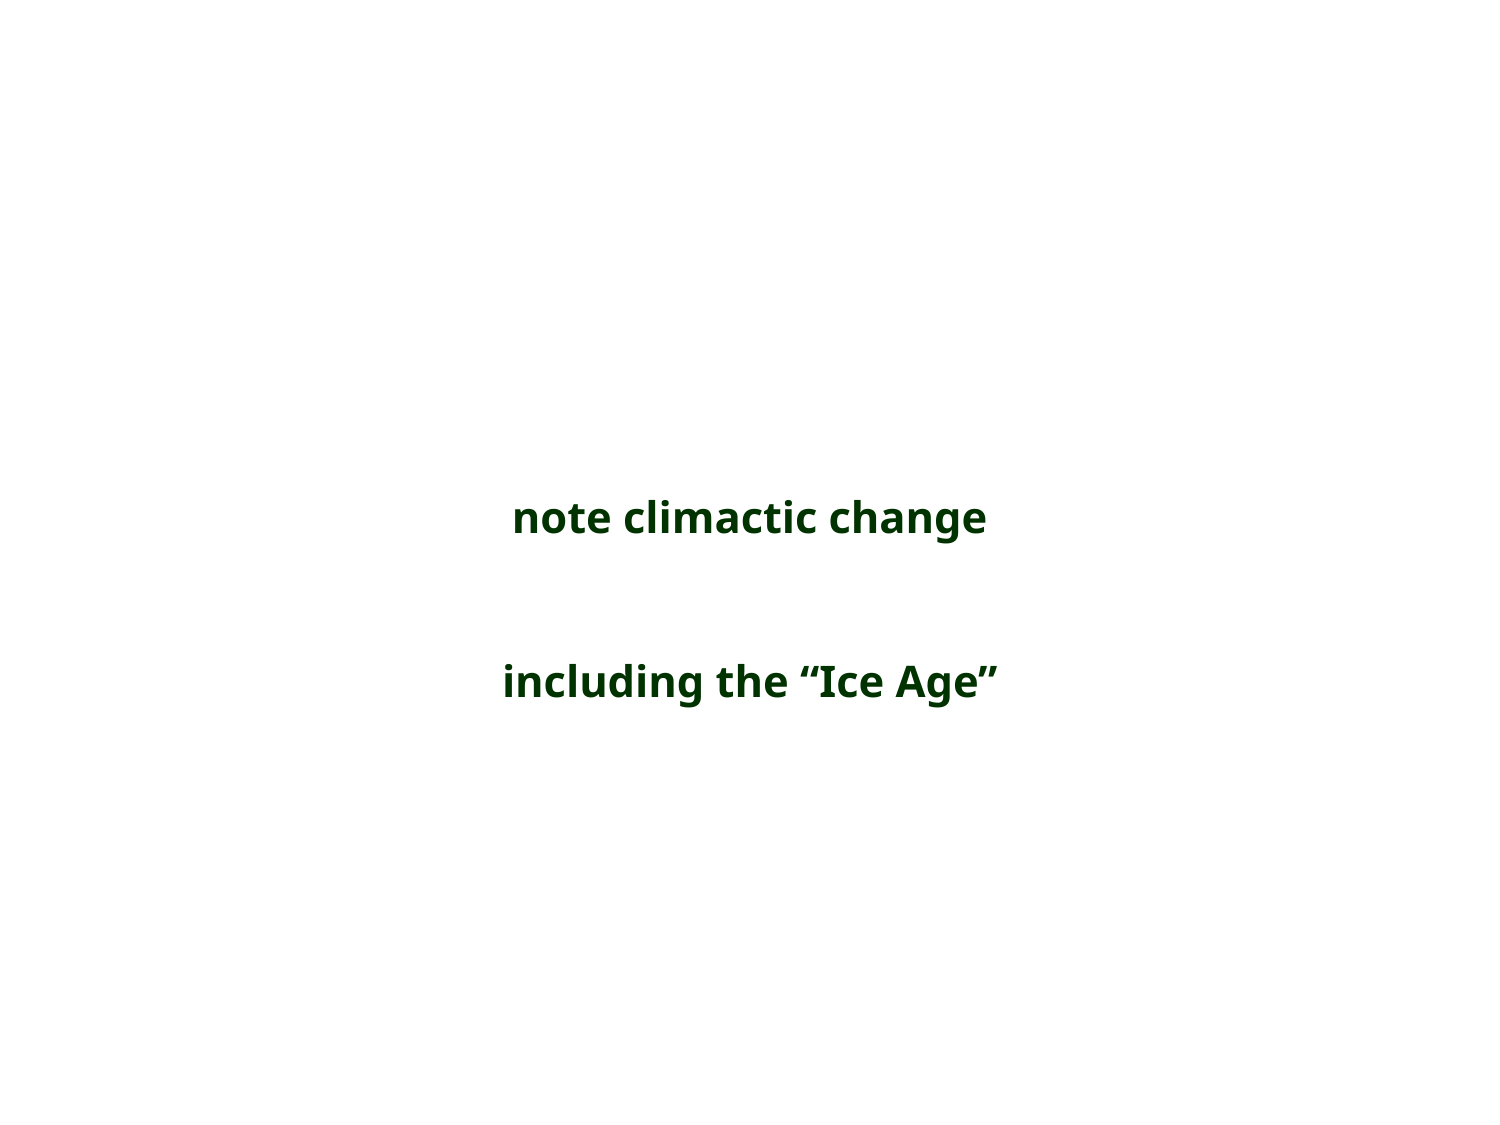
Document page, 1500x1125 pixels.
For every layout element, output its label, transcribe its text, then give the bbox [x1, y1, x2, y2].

text_box note climactic change including the “Ice Age” [149, 474, 1350, 743]
